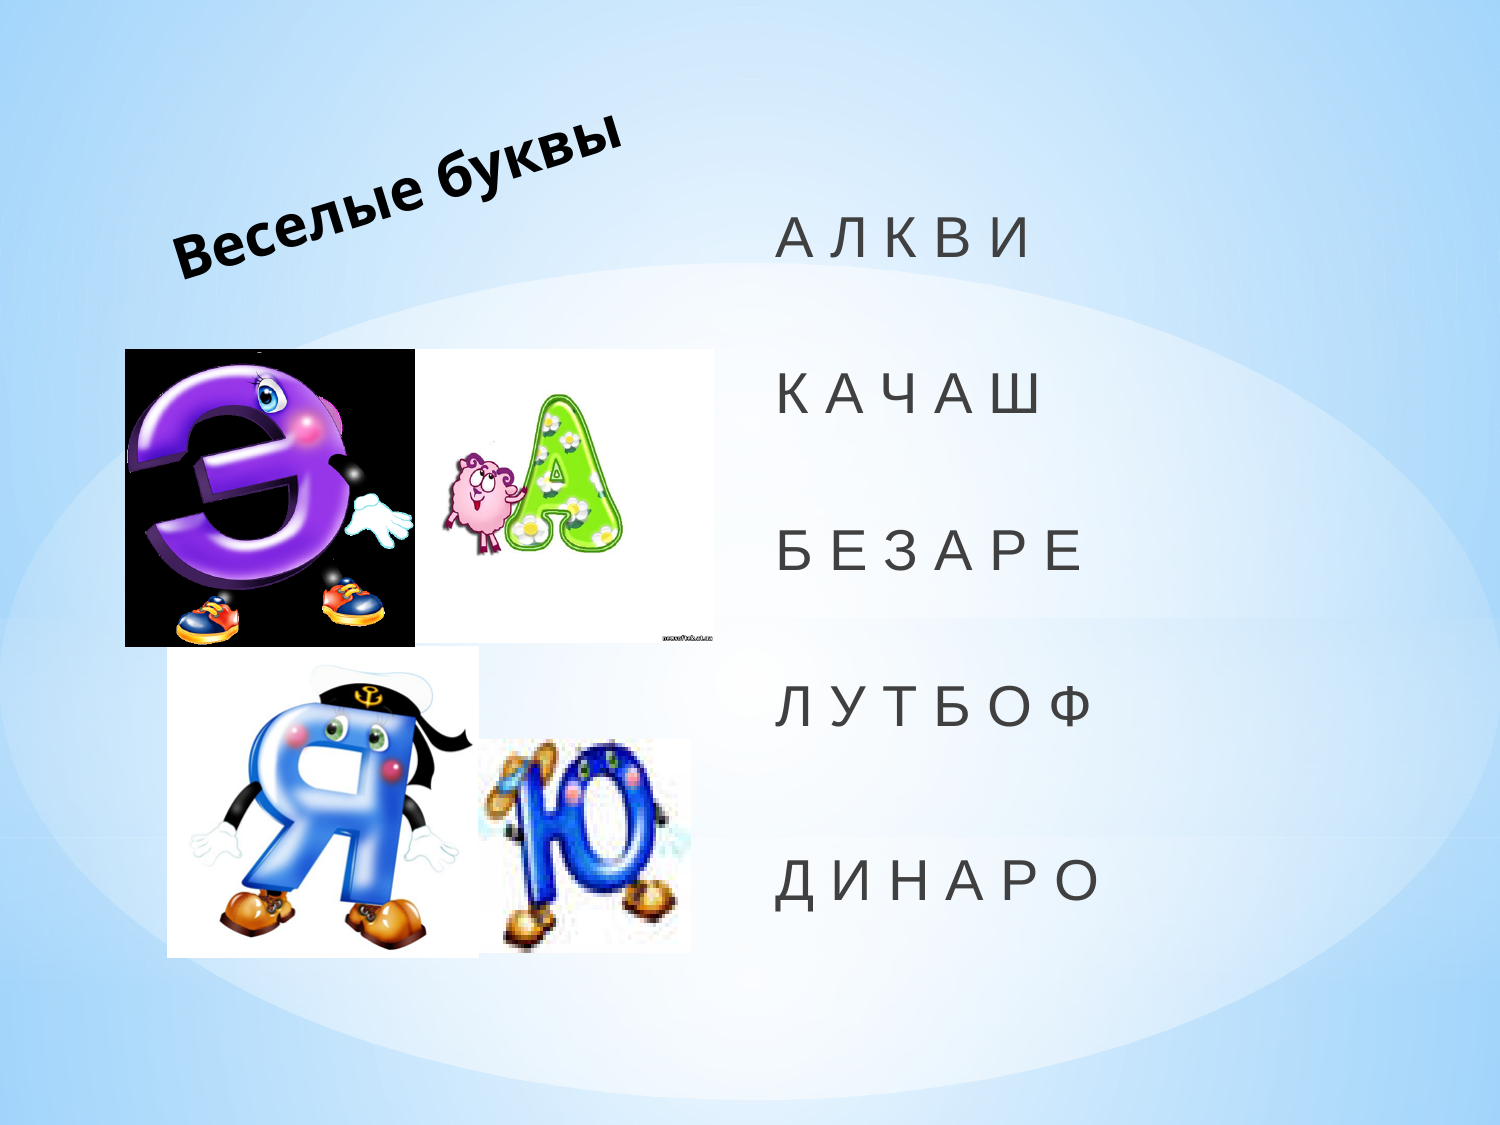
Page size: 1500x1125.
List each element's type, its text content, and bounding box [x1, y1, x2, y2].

list А Л К В И К А Ч А Ш Б Е З А Р Е Л У Т Б О Ф Д И Н А Р О [753, 120, 1413, 923]
picture [125, 349, 714, 958]
title Веселые буквы [129, 0, 742, 305]
